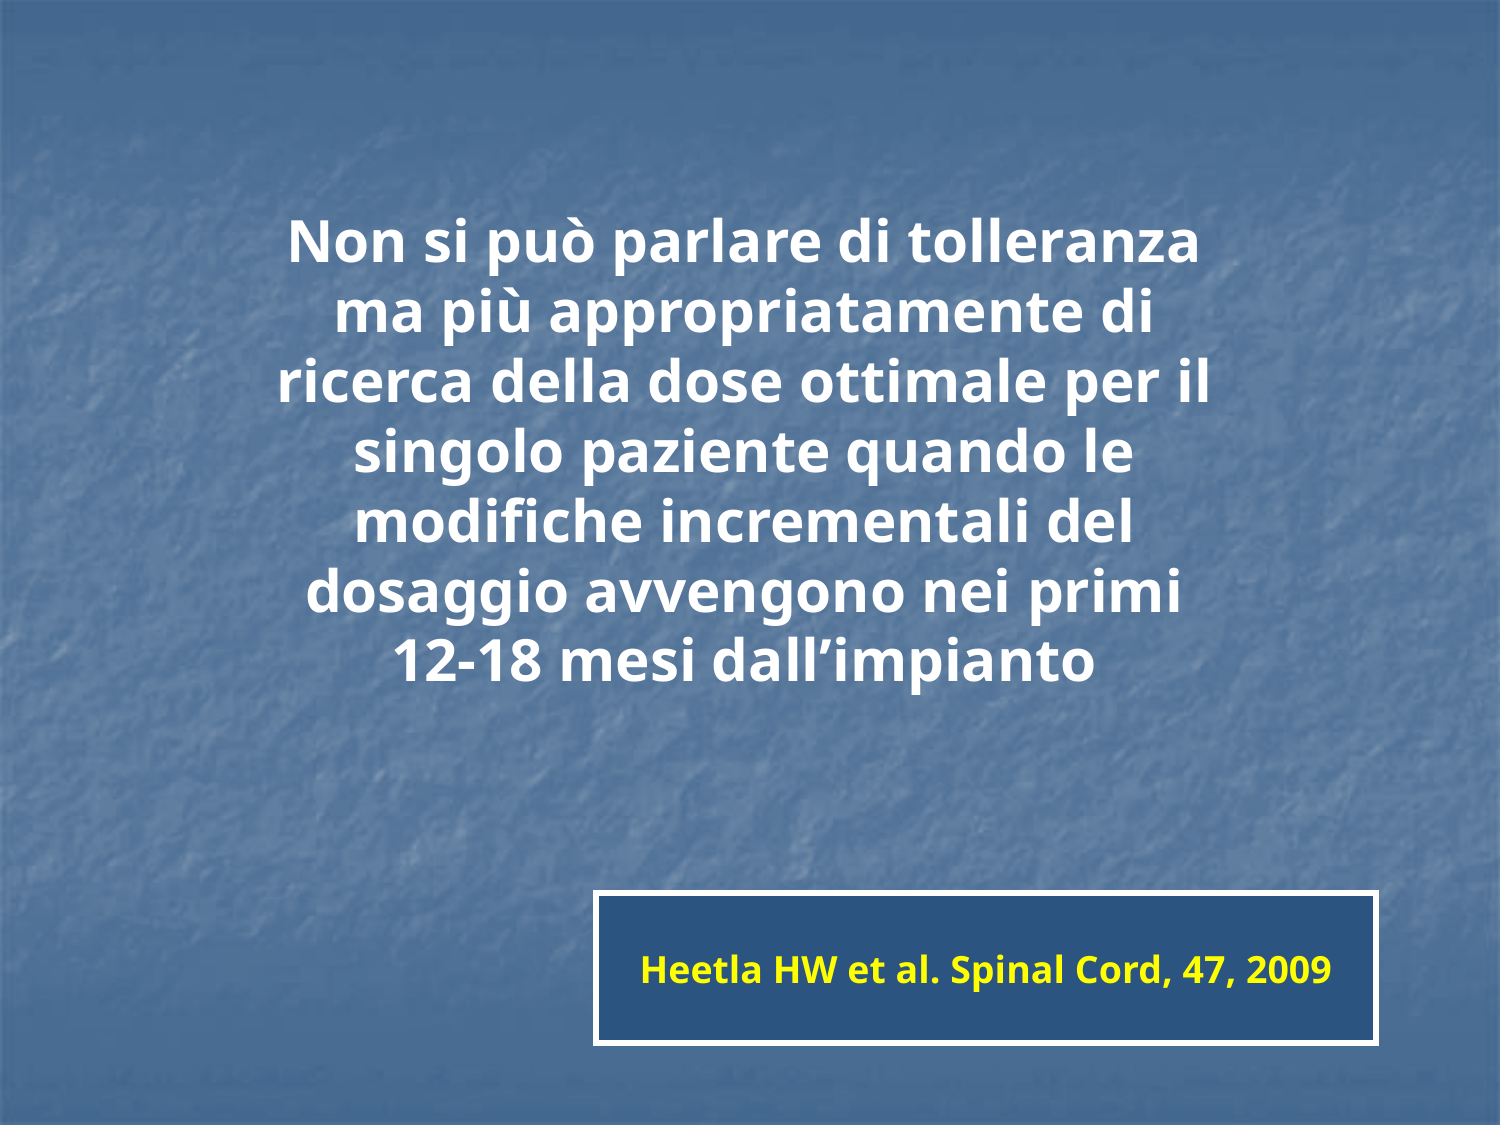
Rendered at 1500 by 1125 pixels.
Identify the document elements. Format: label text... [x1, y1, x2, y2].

text_box Non si può parlare di tolleranza ma più appropriatamente di ricerca della dose ottimale per il singolo paziente quando le modifiche incrementali del dosaggio avvengono nei primi 12-18 mesi dall’impianto [242, 196, 1247, 701]
text_box Heetla HW et al. Spinal Cord, 47, 2009 [596, 893, 1376, 1044]
